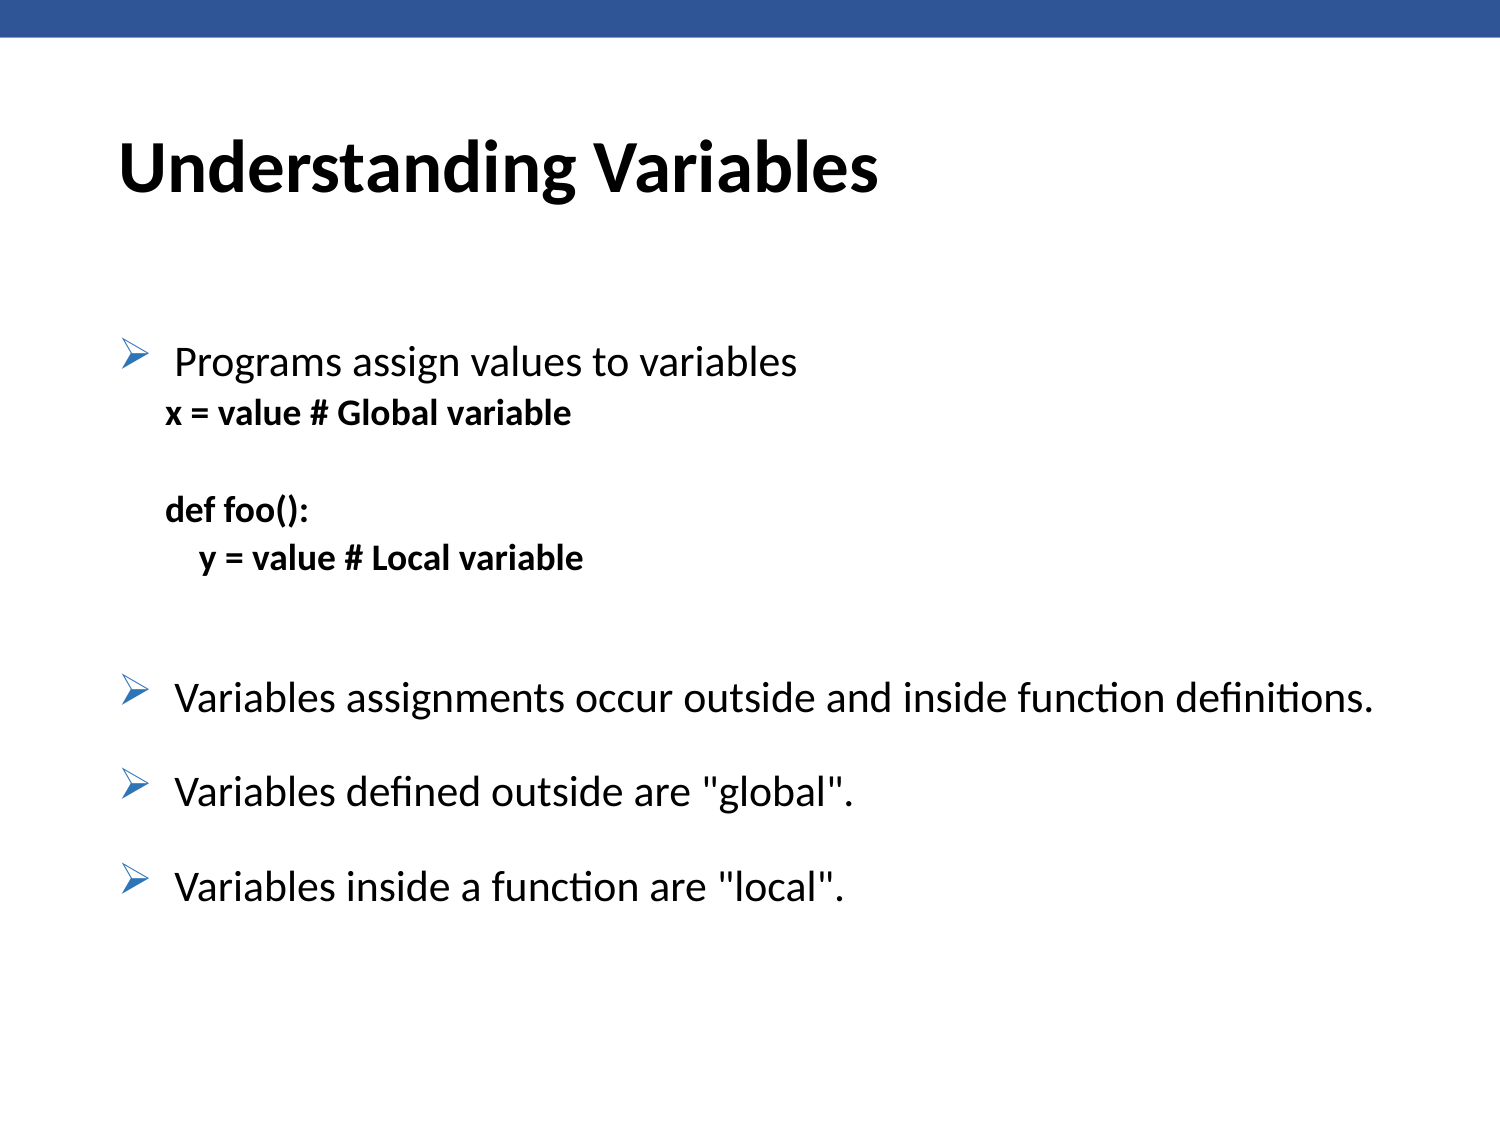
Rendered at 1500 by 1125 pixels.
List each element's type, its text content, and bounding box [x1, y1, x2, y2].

list Programs assign values to variables x = value # Global variable def foo(): y = value # Local variable Variables assignments occur outside and inside function definitions. Variables defined outside are "global". Variables inside a function are "local". [103, 299, 1397, 1014]
title Understanding Variables [103, 59, 1397, 278]
